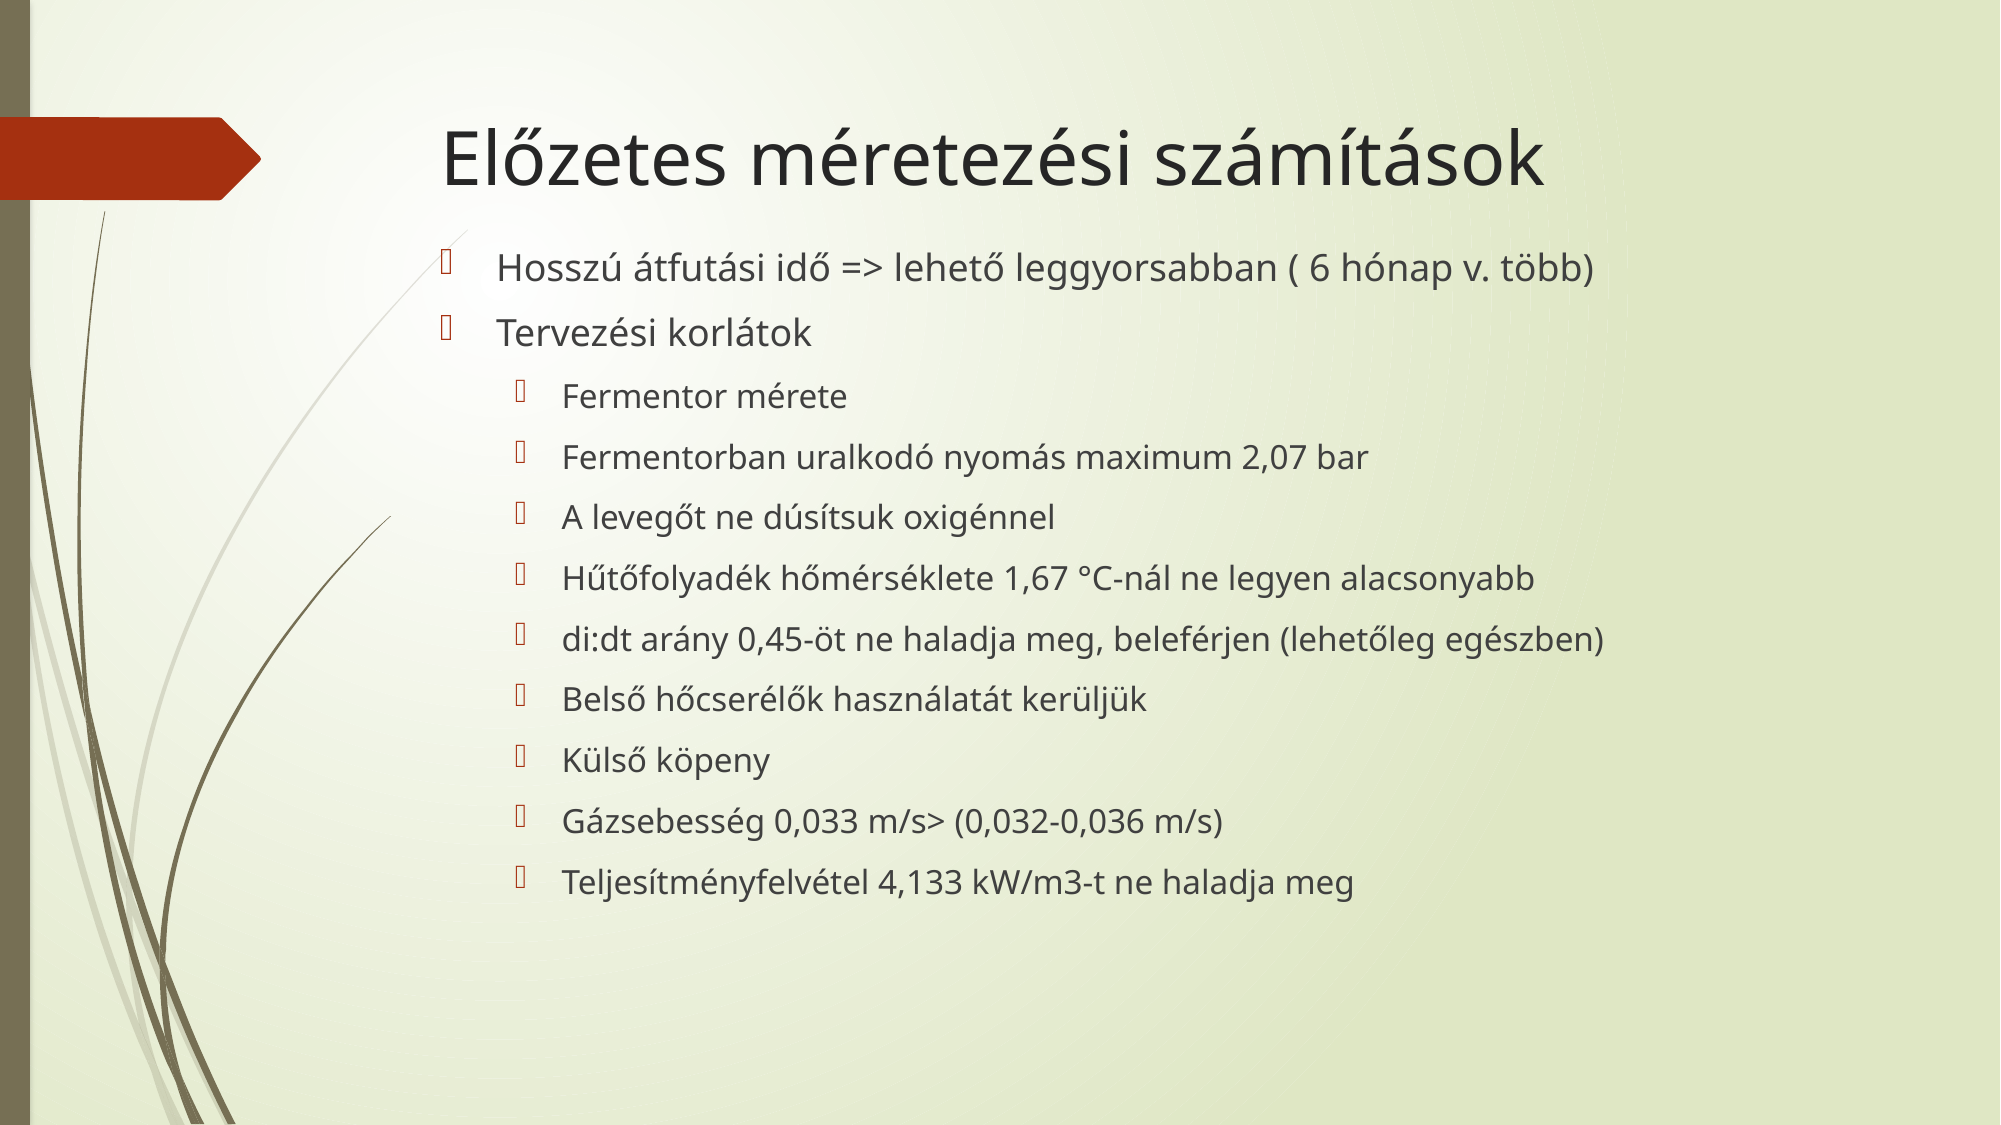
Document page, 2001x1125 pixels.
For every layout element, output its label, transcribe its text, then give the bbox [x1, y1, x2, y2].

title Előzetes méretezési számítások [425, 102, 1888, 235]
list Hosszú átfutási idő => lehető leggyorsabban ( 6 hónap v. több) Tervezési korlátok Fermentor mérete Fermentorban uralkodó nyomás maximum 2,07 bar A levegőt ne dúsítsuk oxigénnel Hűtőfolyadék hőmérséklete 1,67 °C-nál ne legyen alacsonyabb di:dt arány 0,45-öt ne haladja meg, beleférjen (lehetőleg egészben) Belső hőcserélők használatát kerüljük Külső köpeny Gázsebesség 0,033 m/s> (0,032-0,036 m/s) Teljesítményfelvétel 4,133 kW/m3-t ne haladja meg [424, 235, 1888, 1090]
